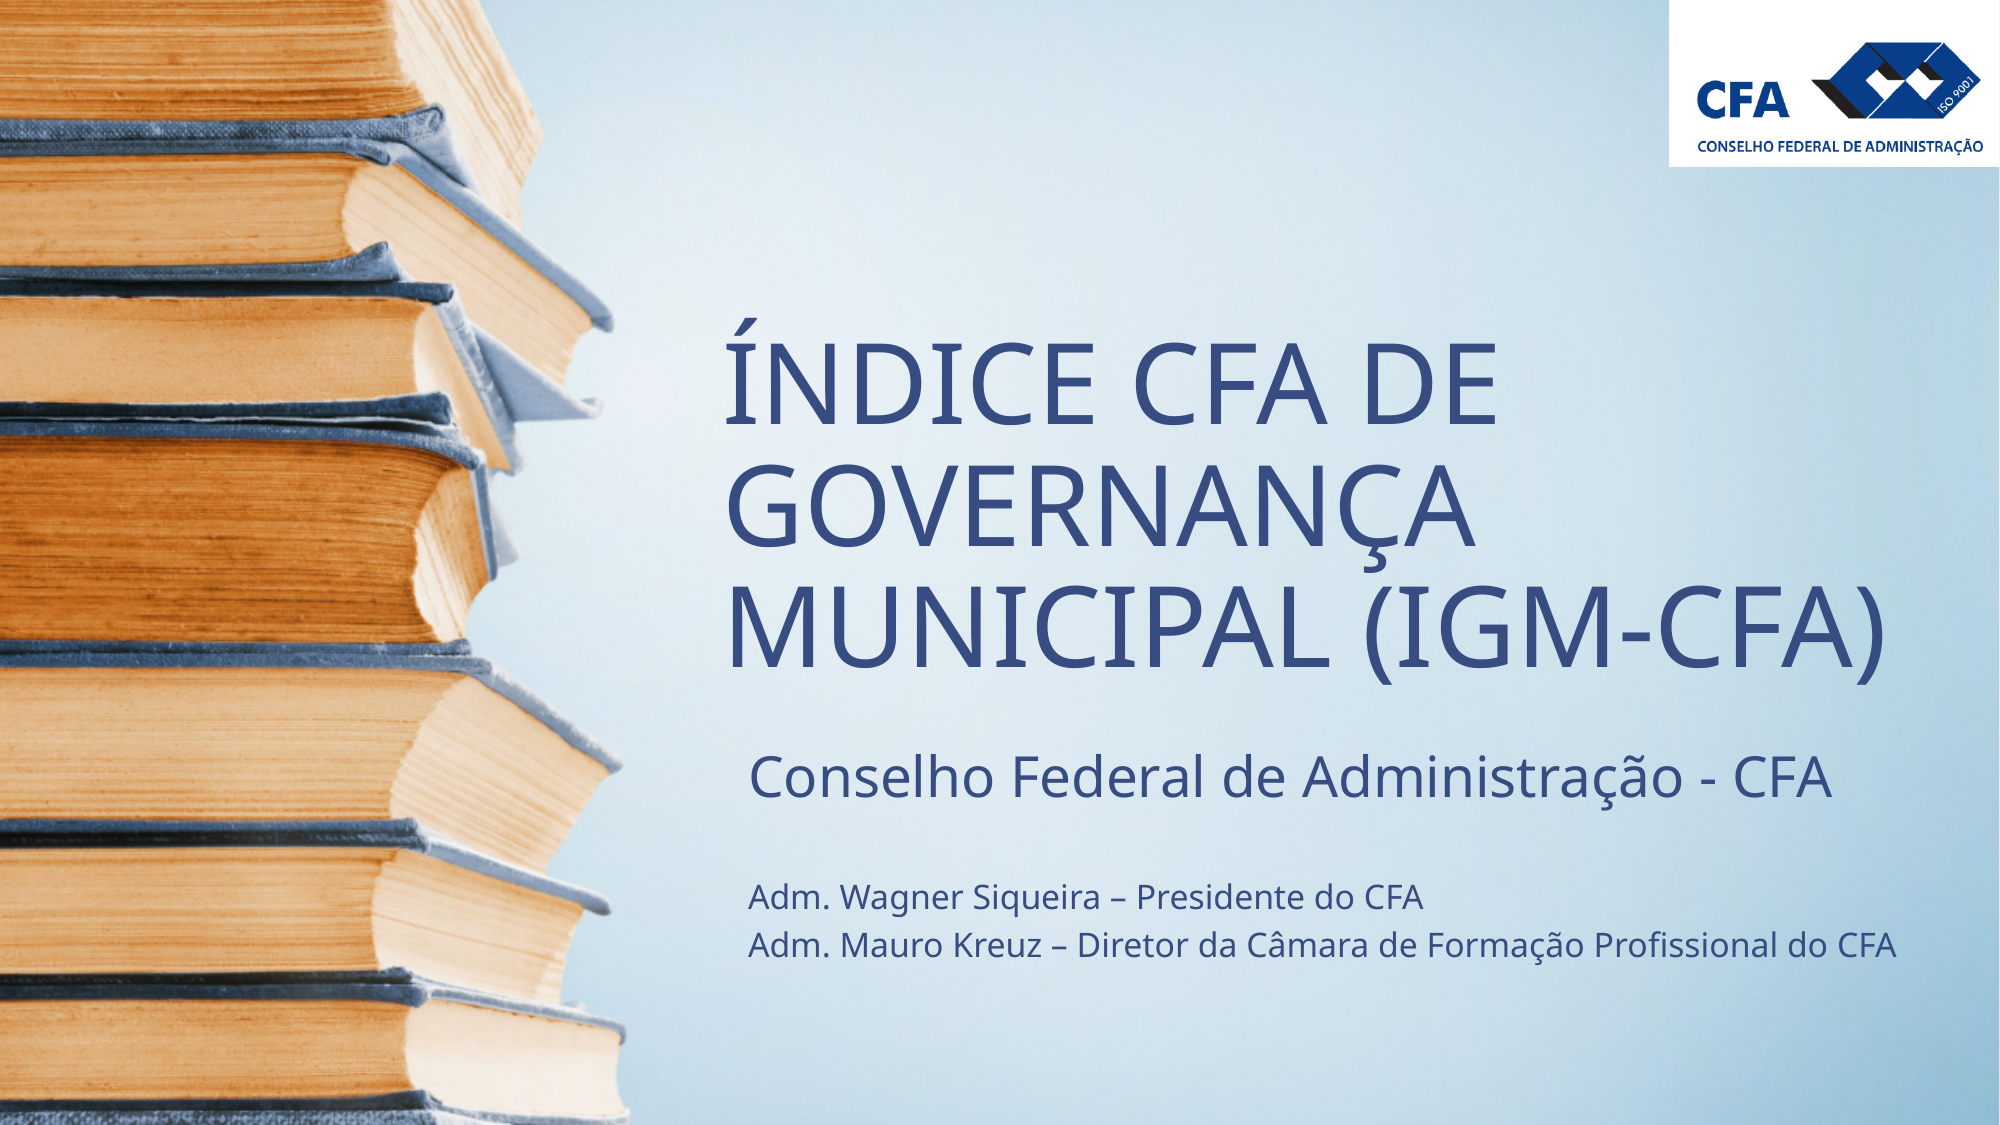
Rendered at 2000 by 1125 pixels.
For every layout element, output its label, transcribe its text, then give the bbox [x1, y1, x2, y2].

title ÍNDICE CFA DE GOVERNANÇA MUNICIPAL (IGM-CFA) [702, 160, 1974, 702]
subtitle Conselho Federal de Administração - CFA [728, 736, 2000, 822]
text_box Adm. Wagner Siqueira – Presidente do CFA Adm. Mauro Kreuz – Diretor da Câmara de Formação Profissional do CFA [728, 857, 2000, 978]
picture [0, 0, 2000, 1125]
